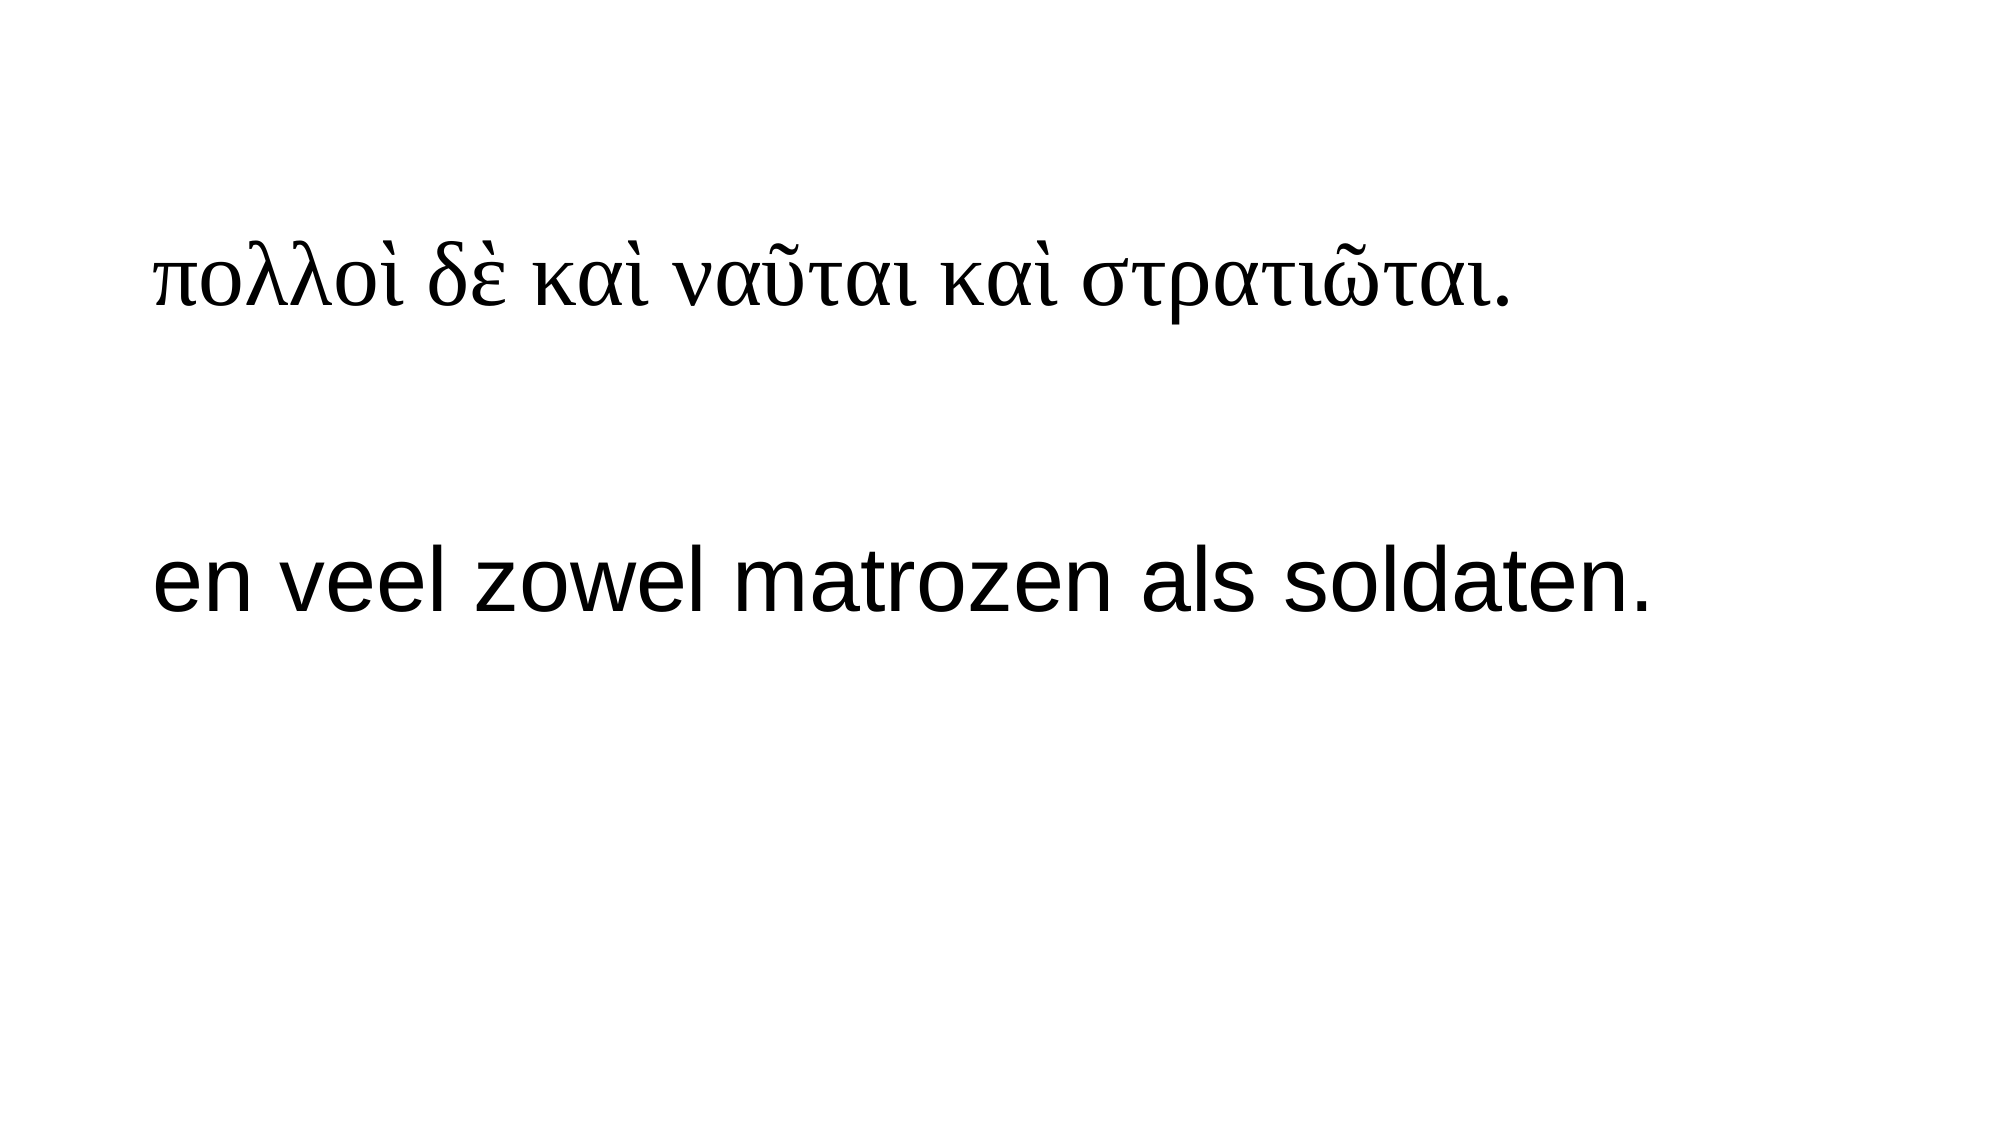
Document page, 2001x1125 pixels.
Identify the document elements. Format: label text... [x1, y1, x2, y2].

text_box en veel zowel matrozen als soldaten. [137, 512, 1805, 638]
title πολλοὶ δὲ καὶ ναῦται καὶ στρατιῶται. [137, 59, 1863, 492]
